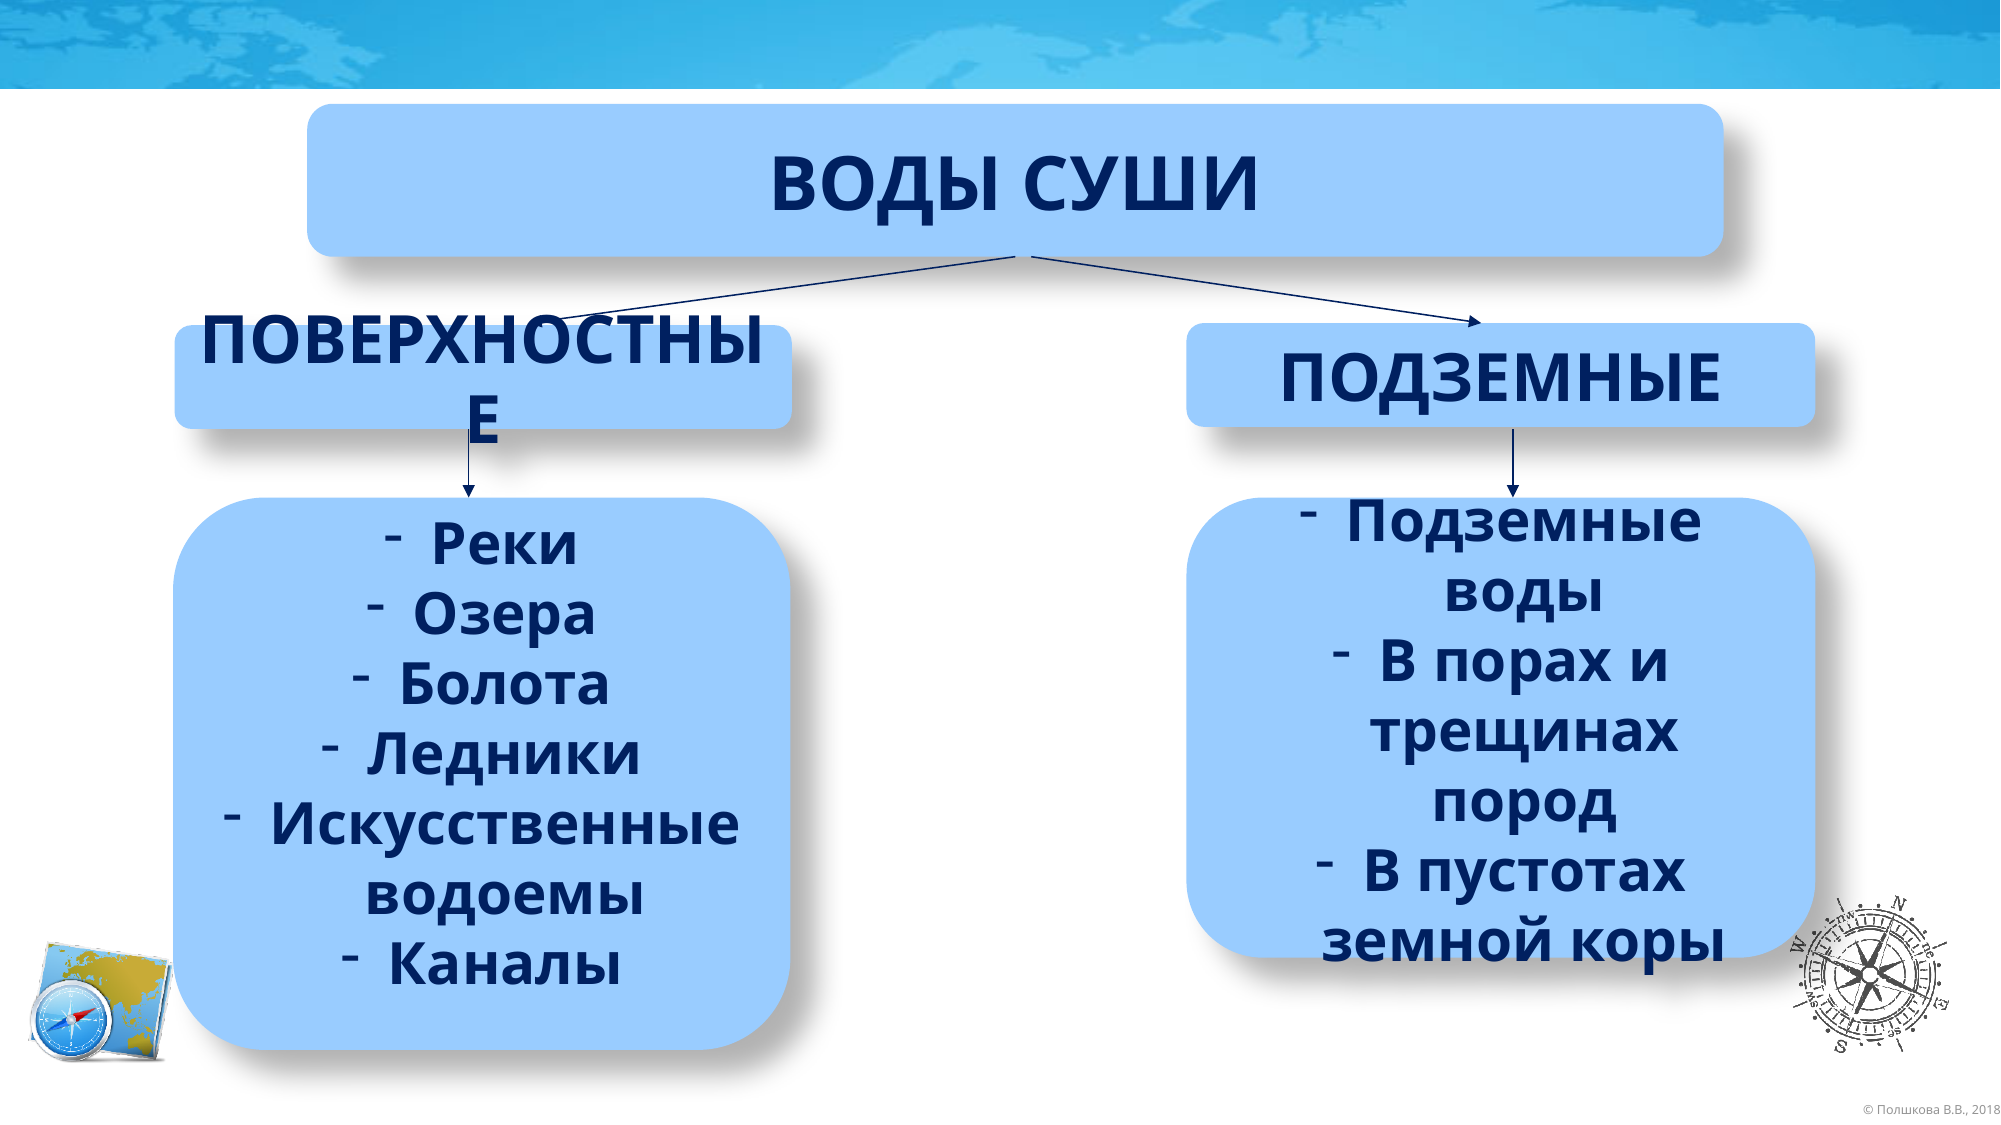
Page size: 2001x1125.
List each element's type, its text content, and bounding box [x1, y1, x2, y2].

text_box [1030, 256, 1482, 324]
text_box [529, 256, 1016, 324]
picture [0, 0, 2000, 89]
picture [14, 929, 190, 1080]
text_box ВОДЫ СУШИ [305, 102, 1725, 259]
text_box Подземные воды В порах и трещинах пород В пустотах земной коры [1185, 496, 1817, 959]
text_box ПОВЕРХНОСТНЫЕ [173, 323, 794, 431]
picture [1727, 875, 2000, 1080]
text_box Реки Озера Болота Ледники Искусственные водоемы Каналы [171, 496, 792, 1052]
text_box ПОДЗЕМНЫЕ [1185, 321, 1817, 429]
